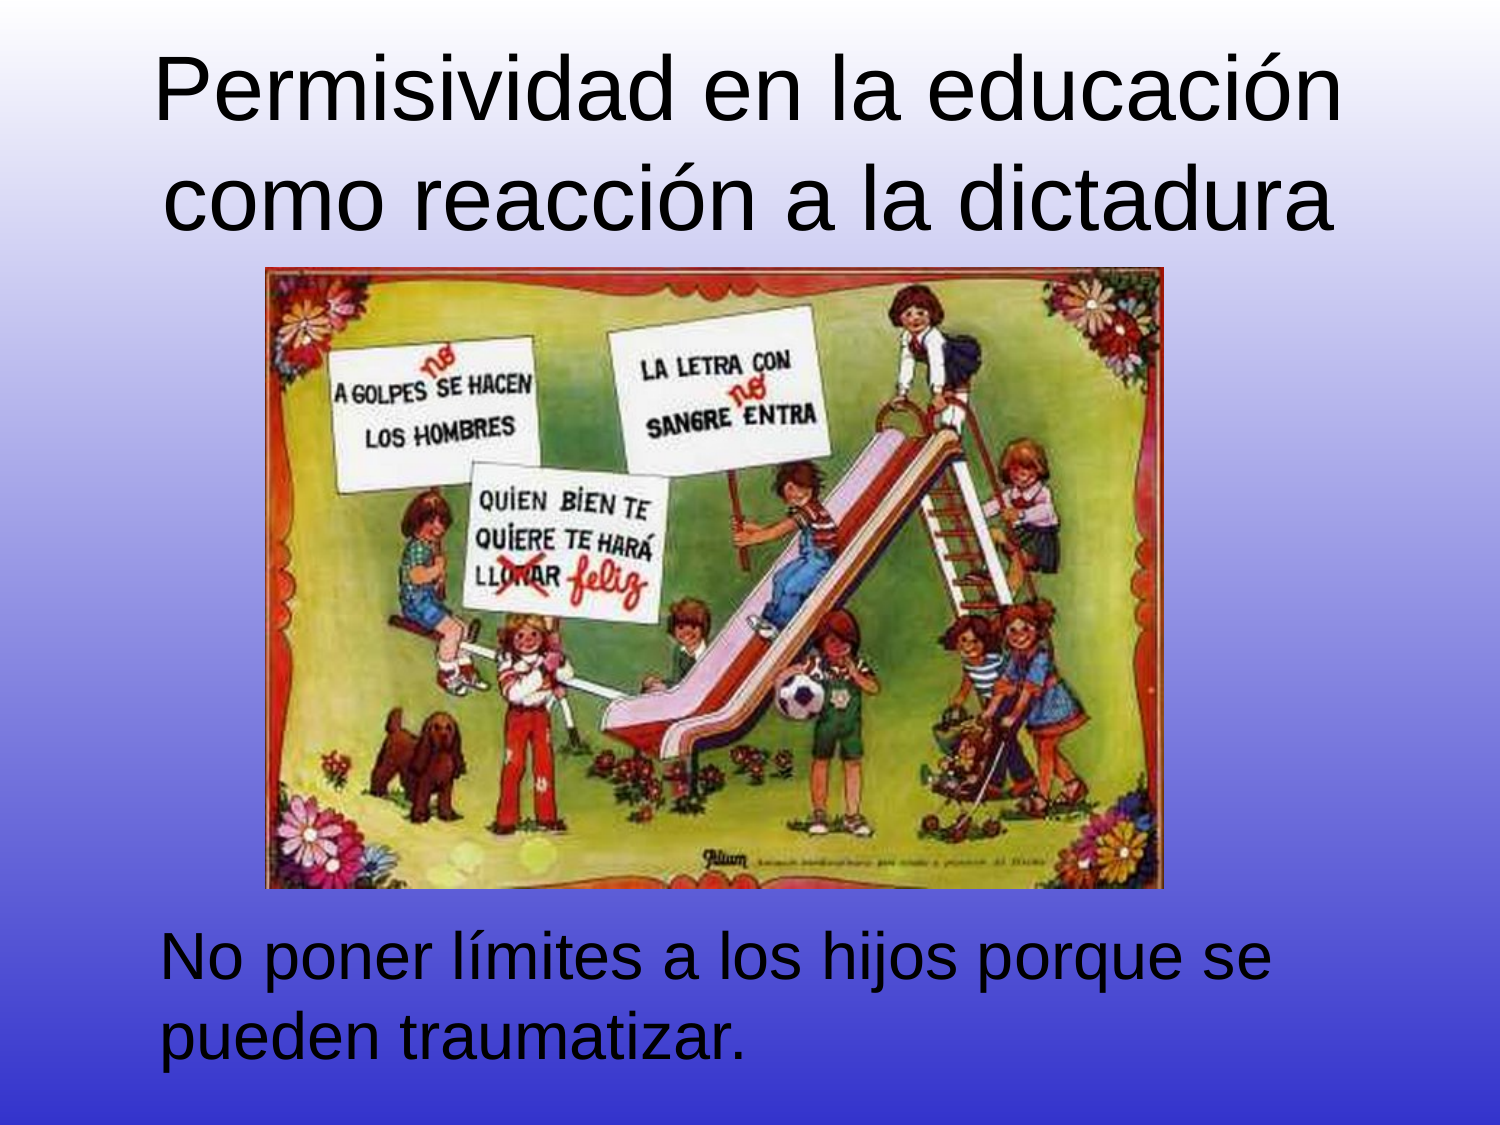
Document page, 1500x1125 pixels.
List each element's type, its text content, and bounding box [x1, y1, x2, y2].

text_box Permisividad en la educación como reacción a la dictadura [74, 21, 1424, 257]
picture [265, 266, 1164, 889]
list No poner límites a los hijos porque se pueden traumatizar. [88, 904, 1412, 1094]
